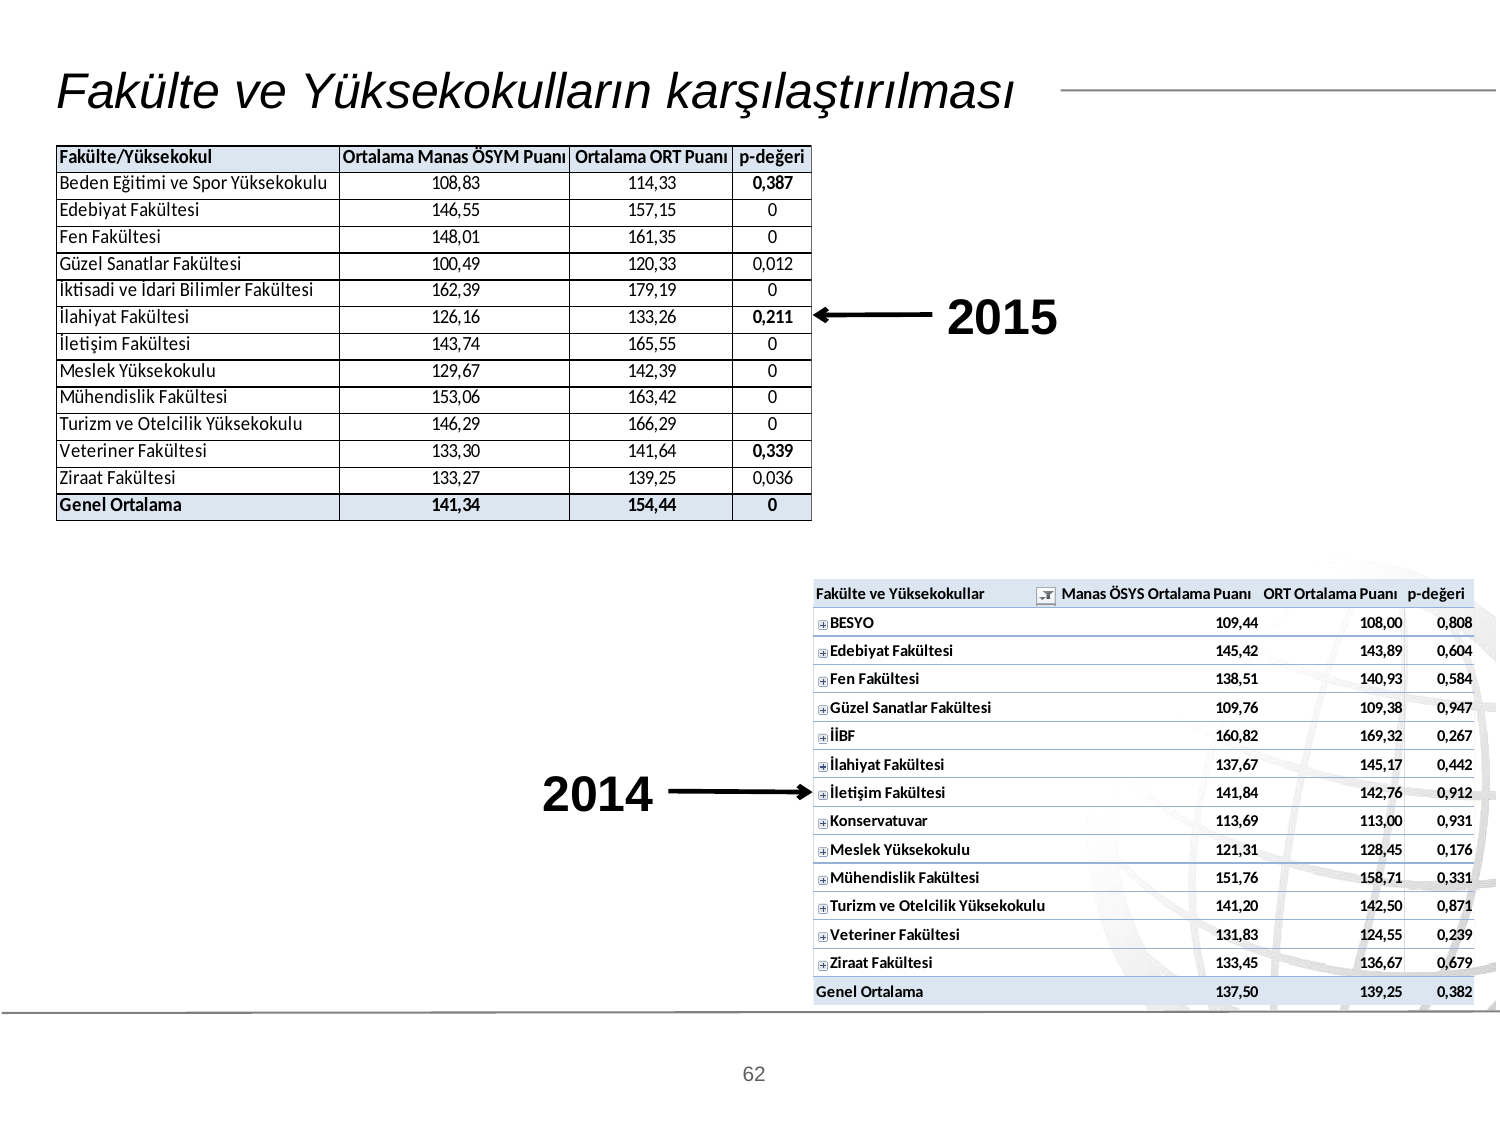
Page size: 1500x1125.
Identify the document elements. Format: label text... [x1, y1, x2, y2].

picture [812, 543, 1496, 1010]
text_box 2014 [527, 753, 669, 829]
title Fakülte ve Yüksekokulların karşılaştırılması [41, 56, 1061, 121]
text_box 2015 [932, 277, 1074, 352]
picture [55, 145, 813, 522]
